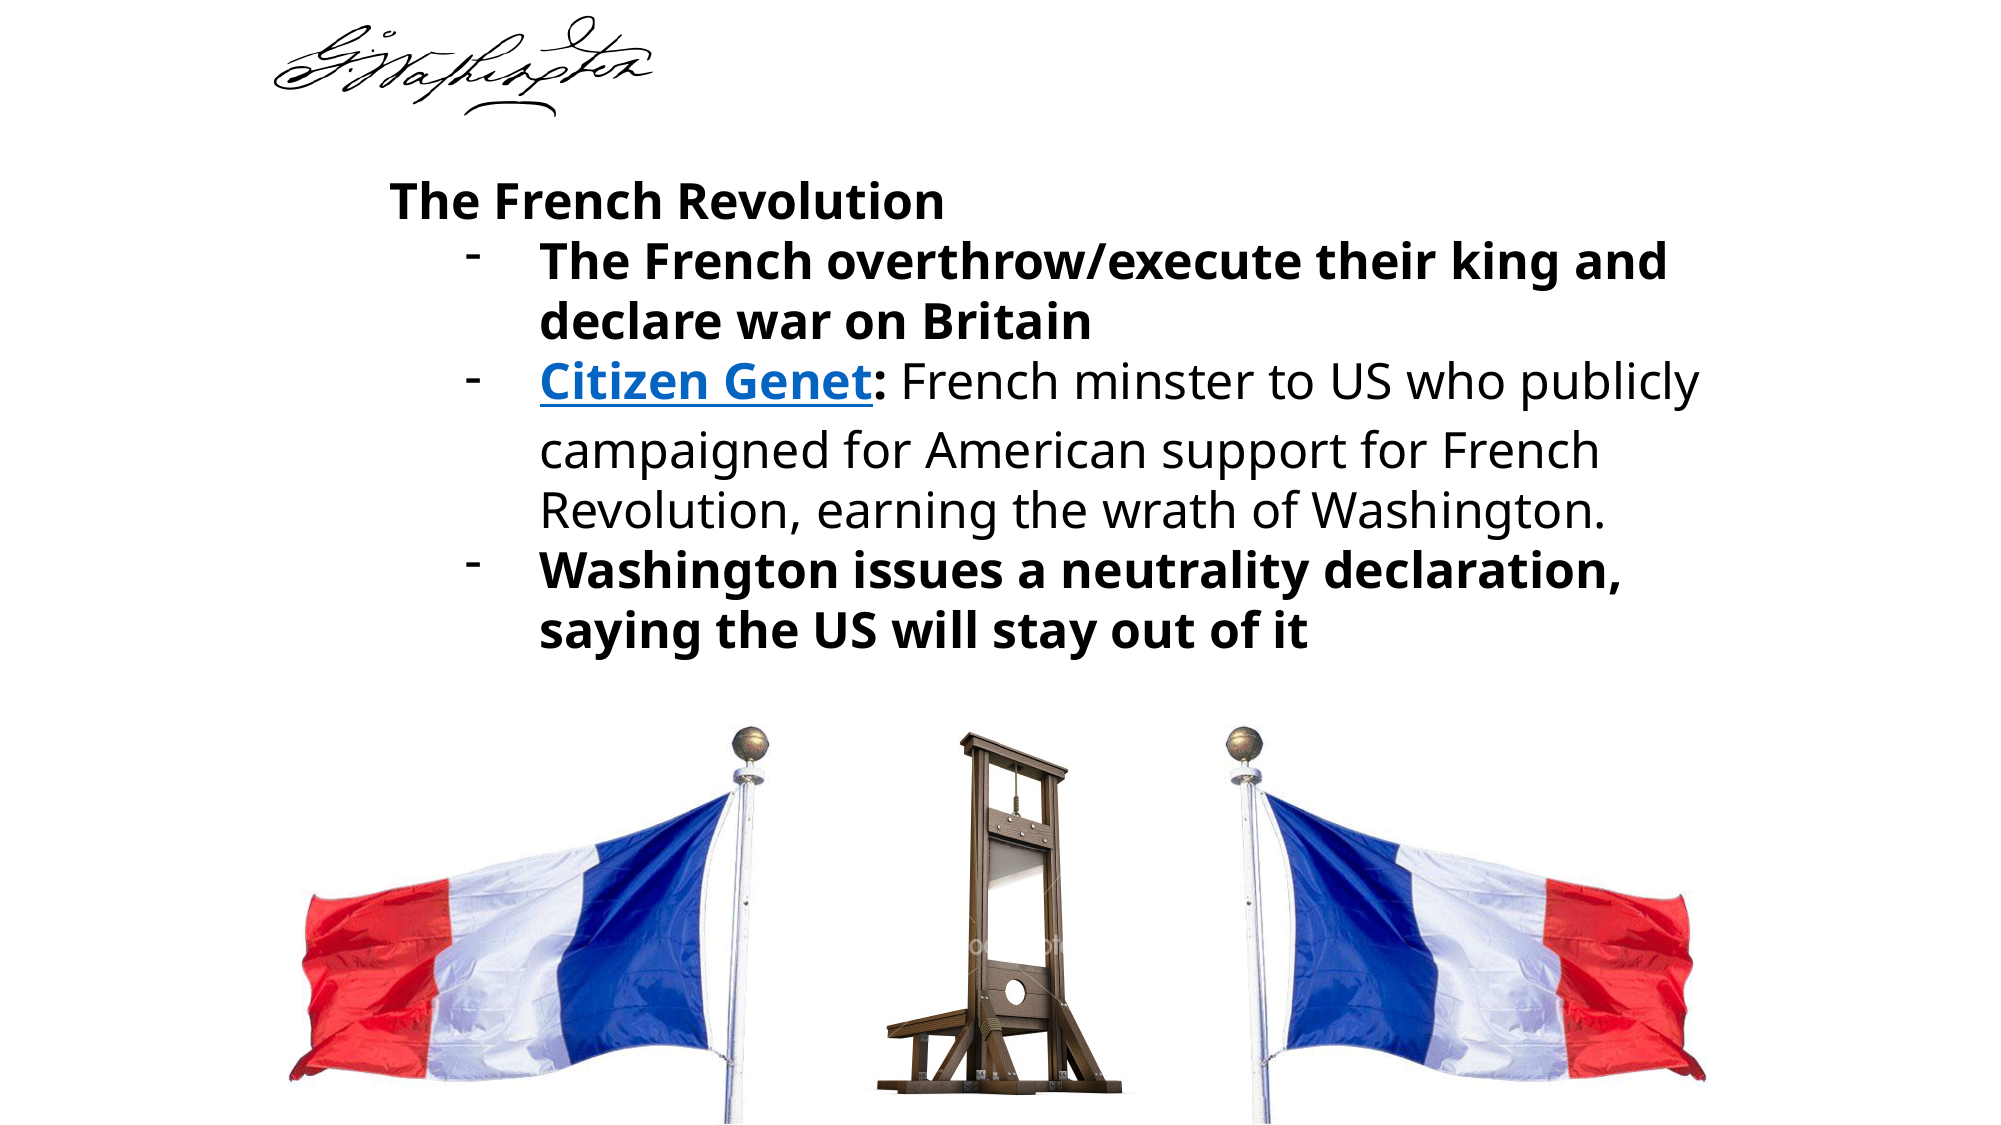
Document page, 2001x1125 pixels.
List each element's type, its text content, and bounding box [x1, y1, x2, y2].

picture [243, 6, 688, 125]
picture [1224, 724, 1708, 1125]
picture [287, 724, 771, 1125]
text_box The French Revolution The French overthrow/execute their king and declare war on Britain Citizen Genet: French minster to US who publicly campaigned for American support for French Revolution, earning the wrath of Washington. Washington issues a neutrality declaration, saying the US will stay out of it [375, 162, 1741, 786]
picture [862, 724, 1138, 1101]
